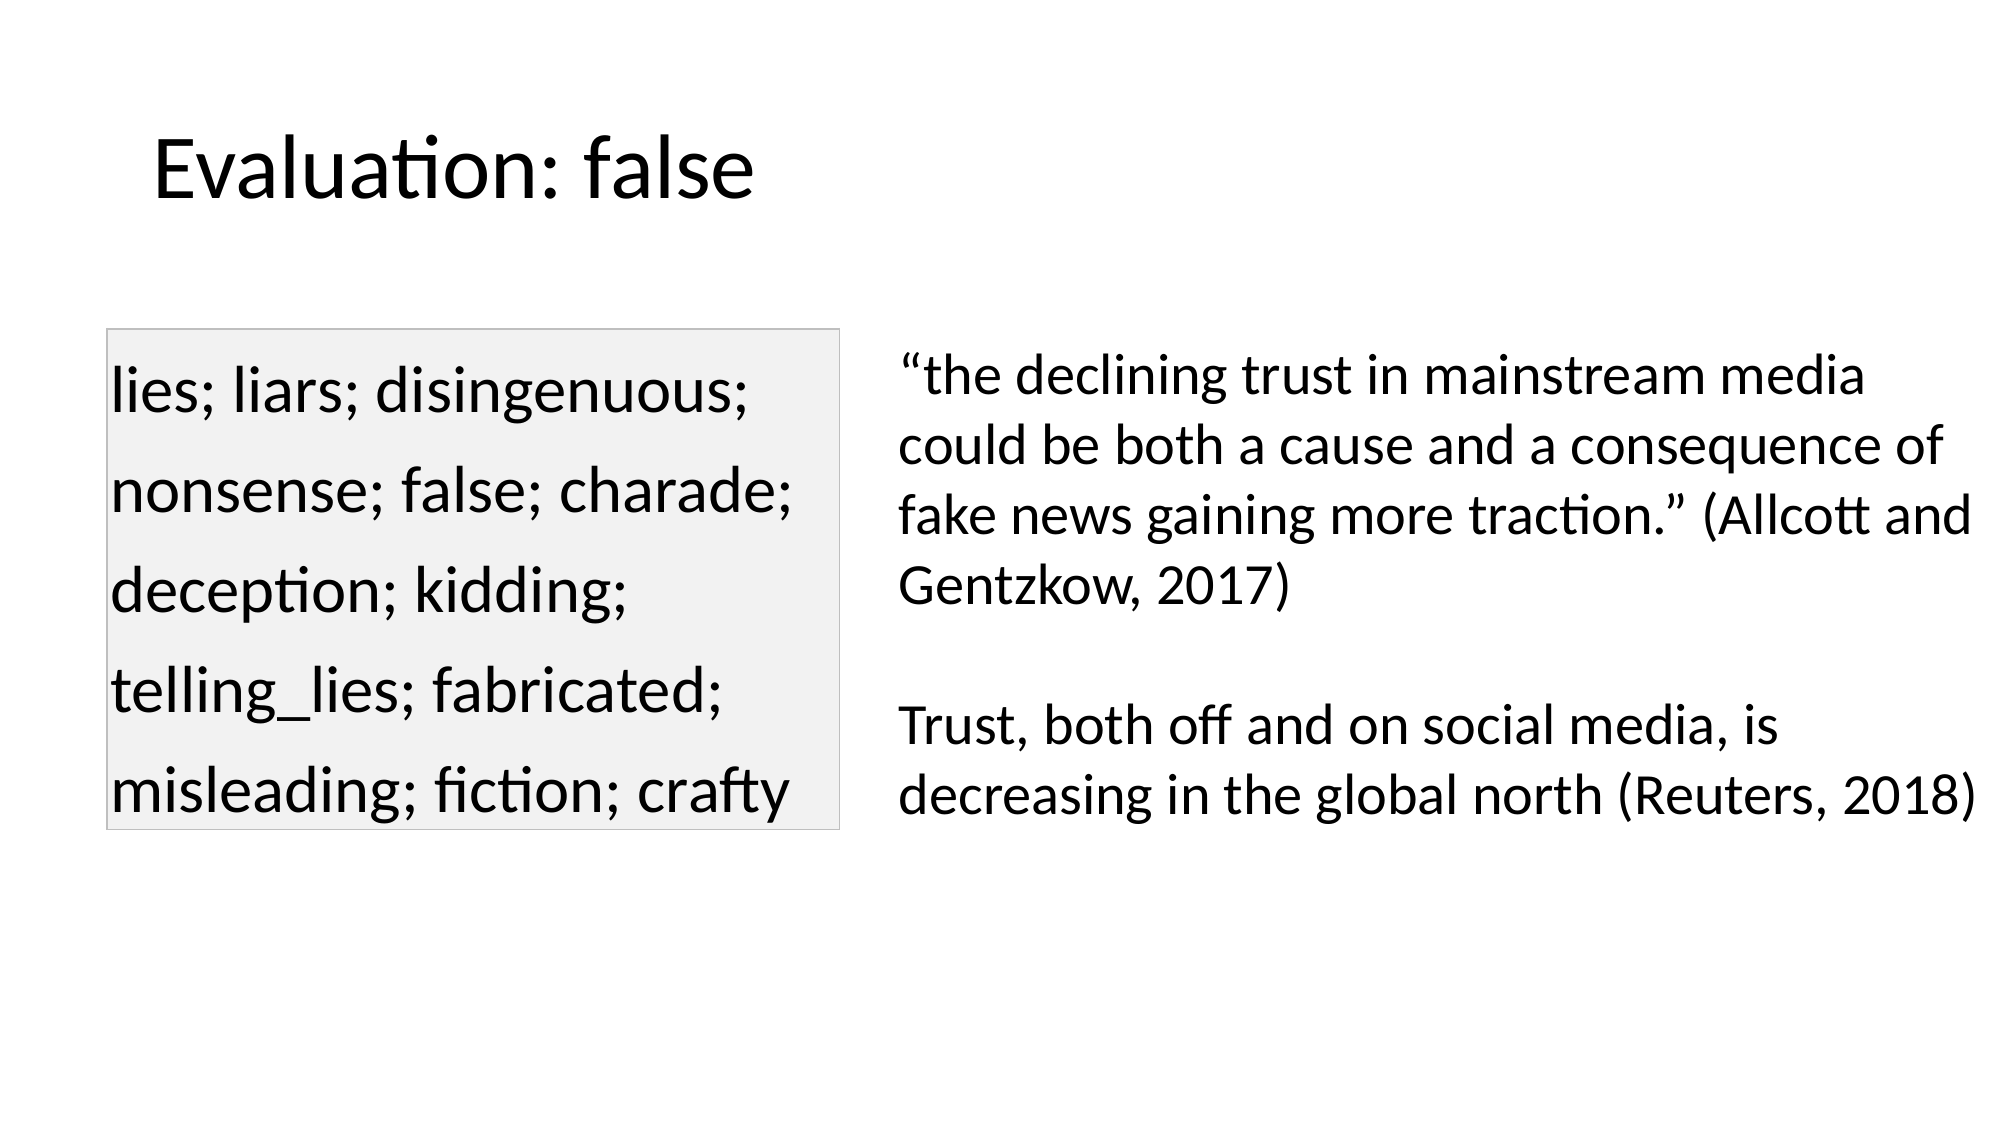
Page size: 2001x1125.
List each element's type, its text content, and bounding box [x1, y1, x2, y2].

text_box “the declining trust in mainstream media could be both a cause and a consequence of fake news gaining more traction.” (Allcott and Gentzkow, 2017) Trust, both off and on social media, is decreasing in the global north (Reuters, 2018) [884, 328, 2000, 834]
title Evaluation: false [137, 59, 1863, 278]
table_header lies; liars; disingenuous; nonsense; false; charade; deception; kidding; telling_lies; fabricated; misleading; fiction; crafty [108, 330, 839, 829]
